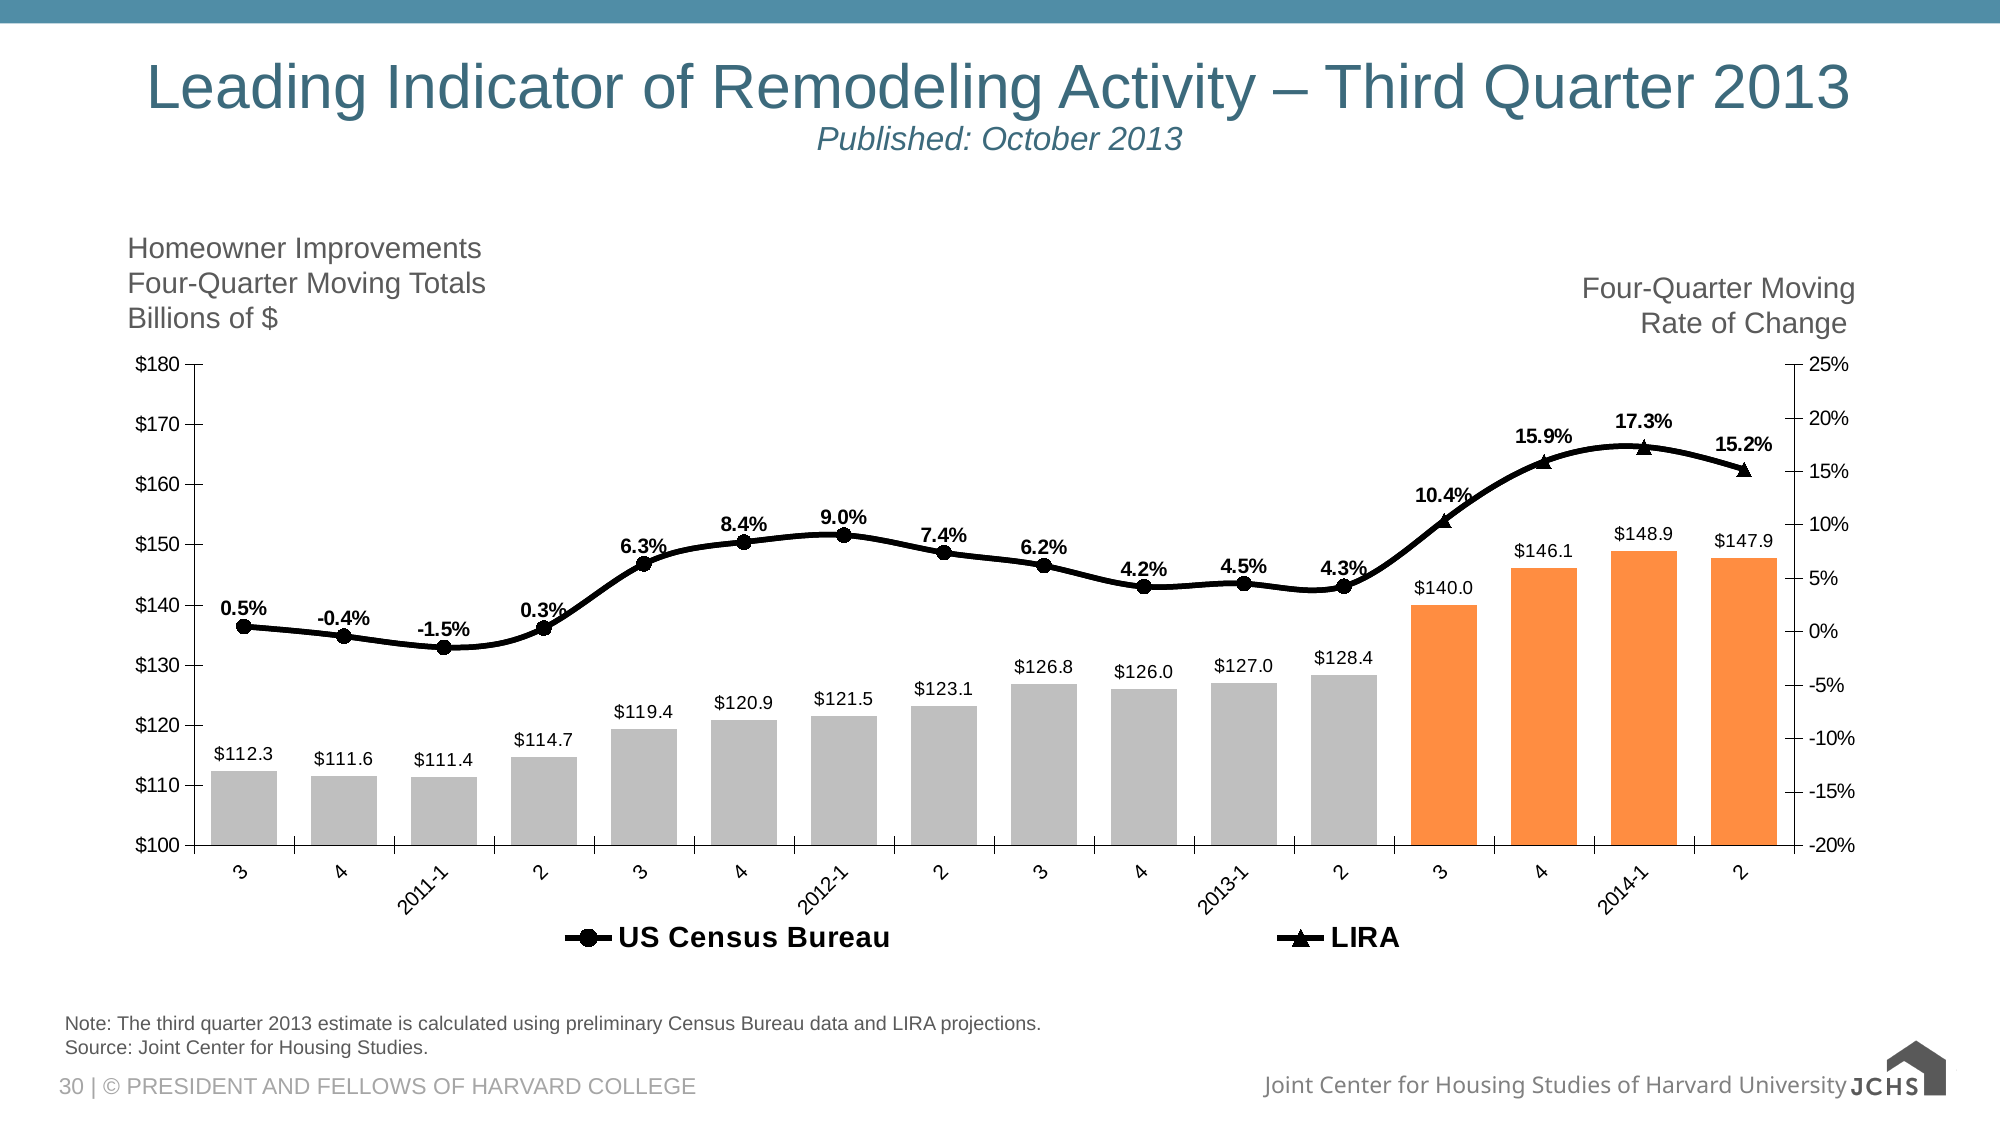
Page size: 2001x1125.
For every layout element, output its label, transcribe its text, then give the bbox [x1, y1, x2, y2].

text_box Four-Quarter Moving Rate of Change [1262, 261, 1871, 324]
picture [1839, 1031, 1957, 1105]
chart [83, 324, 1905, 963]
text_box Note: The third quarter 2013 estimate is calculated using preliminary Census Bureau data and LIRA projections. Source: Joint Center for Housing Studies. [49, 1003, 1562, 1066]
title Leading Indicator of Remodeling Activity – Third Quarter 2013 Published: October 2013 [83, 50, 1917, 163]
text_box Homeowner Improvements Four-Quarter Moving Totals Billions of $ [112, 221, 687, 324]
